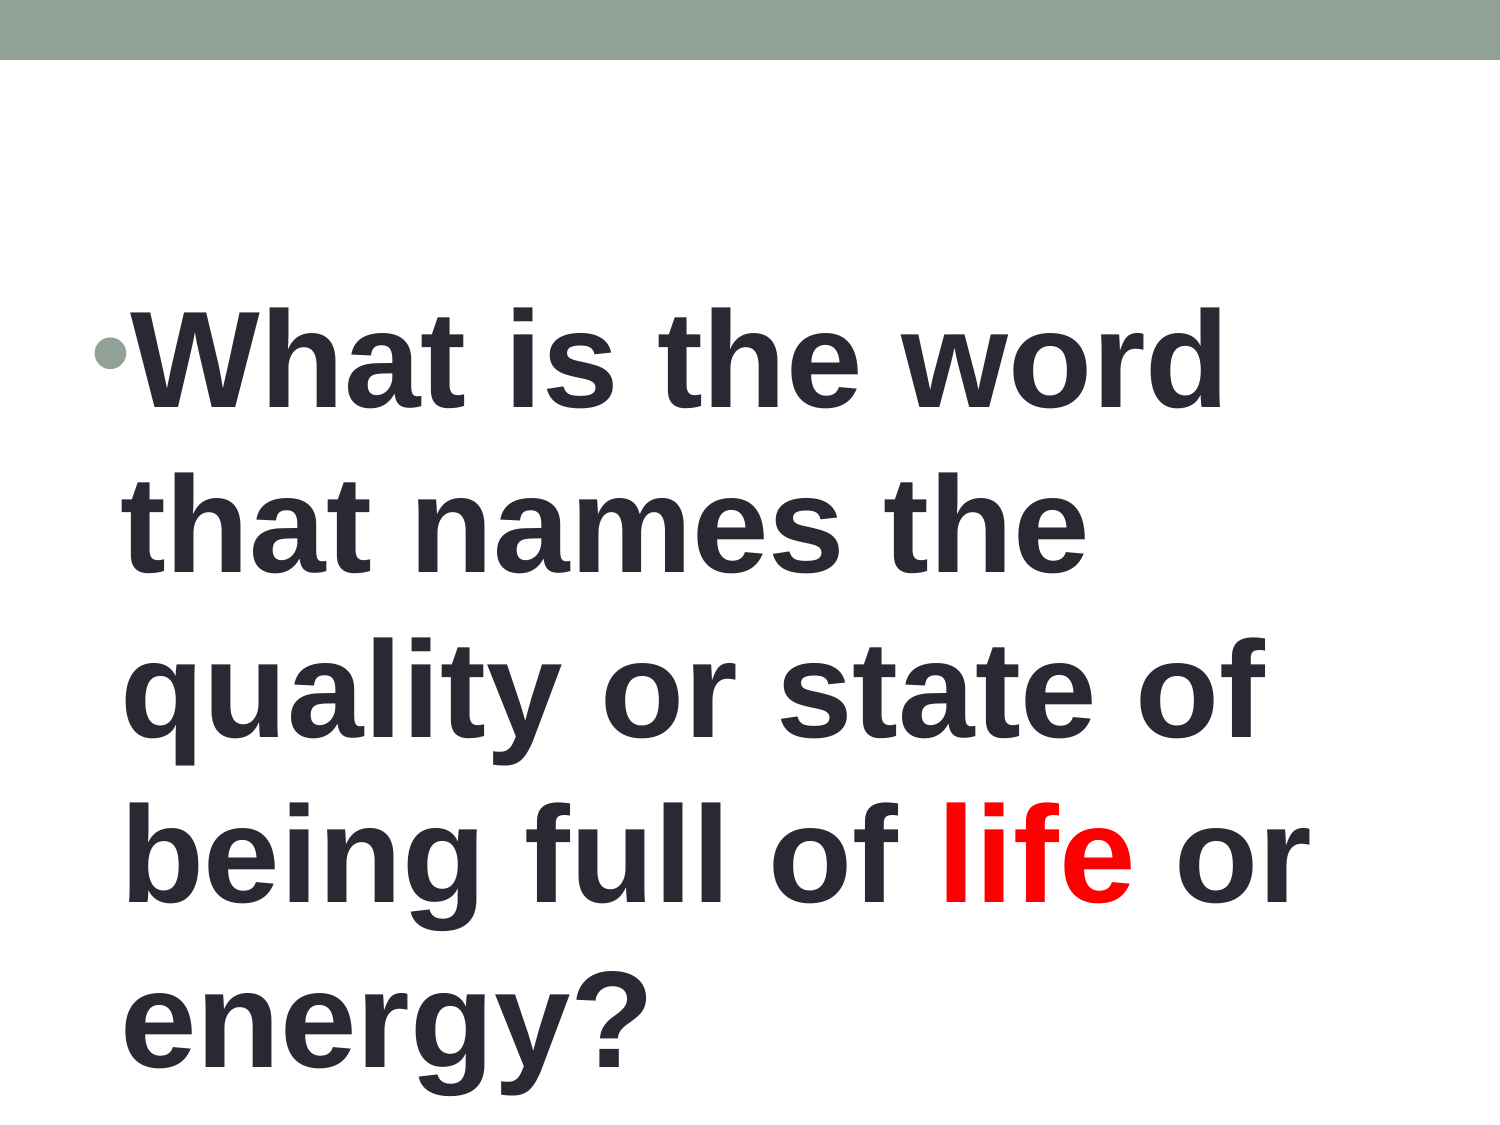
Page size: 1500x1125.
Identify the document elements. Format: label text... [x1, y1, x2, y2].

list What is the word that names the quality or state of being full of life or energy? [75, 262, 1425, 1088]
